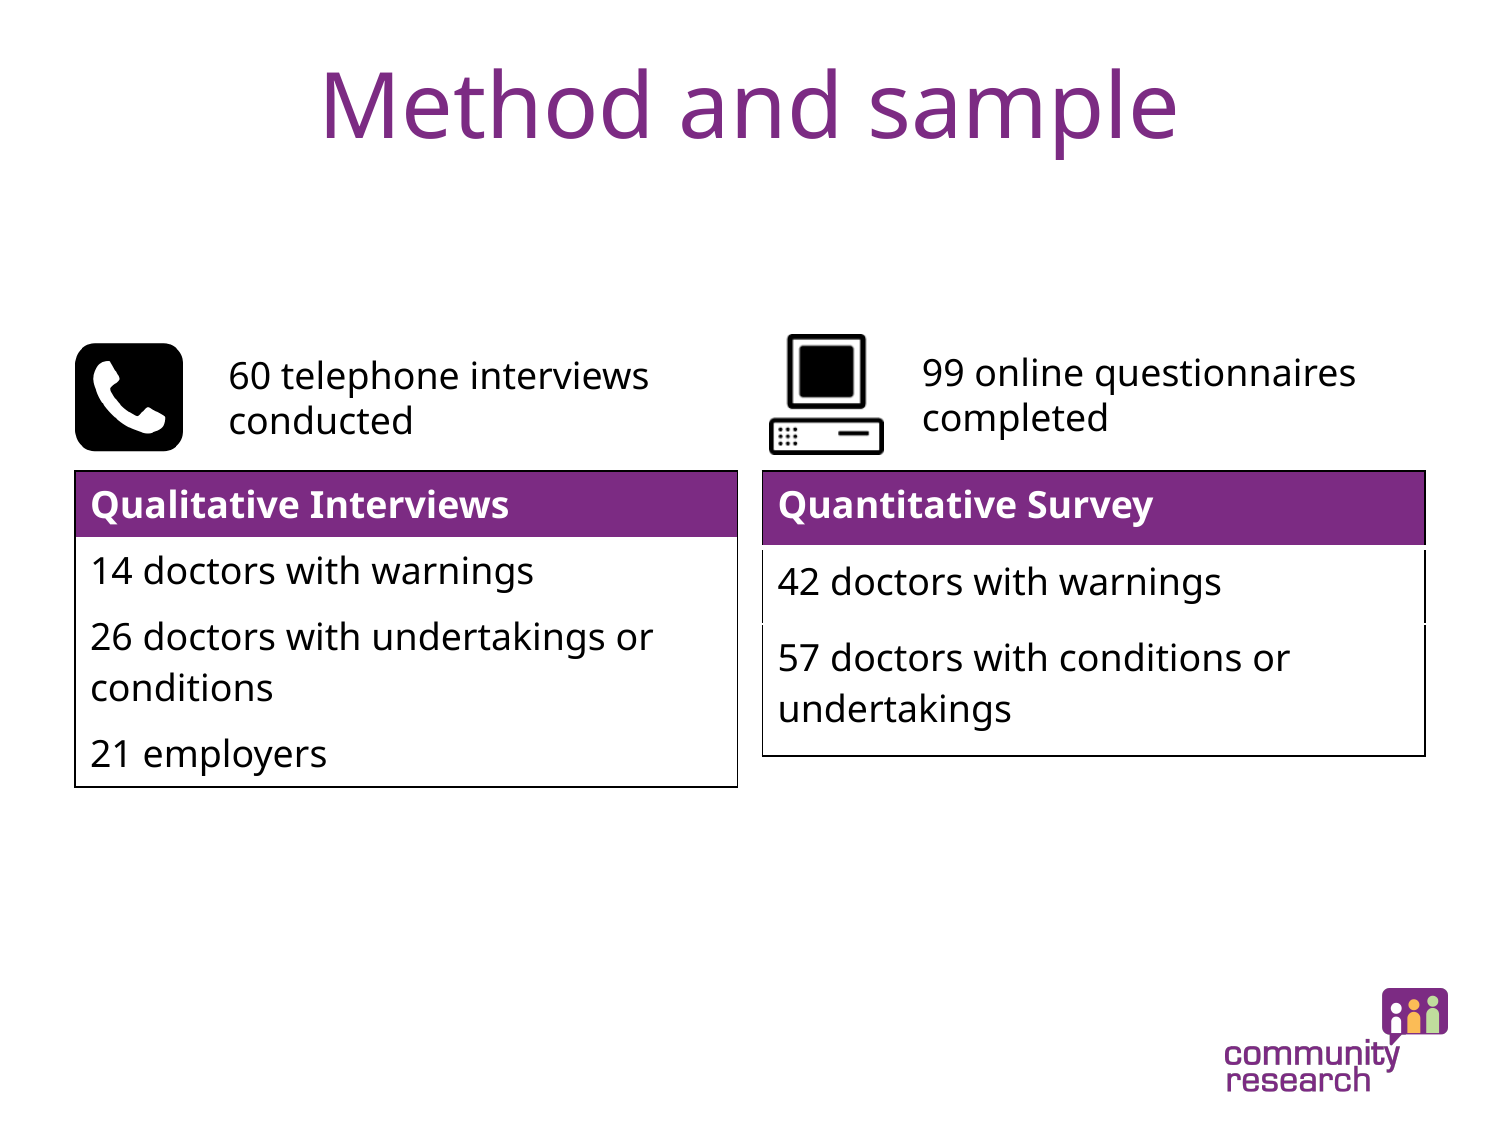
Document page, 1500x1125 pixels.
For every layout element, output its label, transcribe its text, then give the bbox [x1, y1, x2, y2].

title Method and sample [75, 7, 1425, 196]
text_box 60 telephone interviews conducted [213, 344, 669, 449]
table_header Qualitative Interviews [76, 472, 737, 537]
text_box 99 online questionnaires completed [907, 341, 1425, 447]
picture [769, 334, 884, 455]
table_header Quantitative Survey [763, 472, 1424, 545]
table_cell 42 doctors with warnings [763, 550, 1424, 623]
picture [1225, 988, 1448, 1093]
table_cell 14 doctors with warnings [76, 537, 737, 603]
picture [74, 334, 183, 461]
table_cell 21 employers [76, 721, 737, 786]
table_cell 26 doctors with undertakings or conditions [76, 603, 737, 721]
table_cell 57 doctors with conditions or undertakings [763, 625, 1424, 755]
